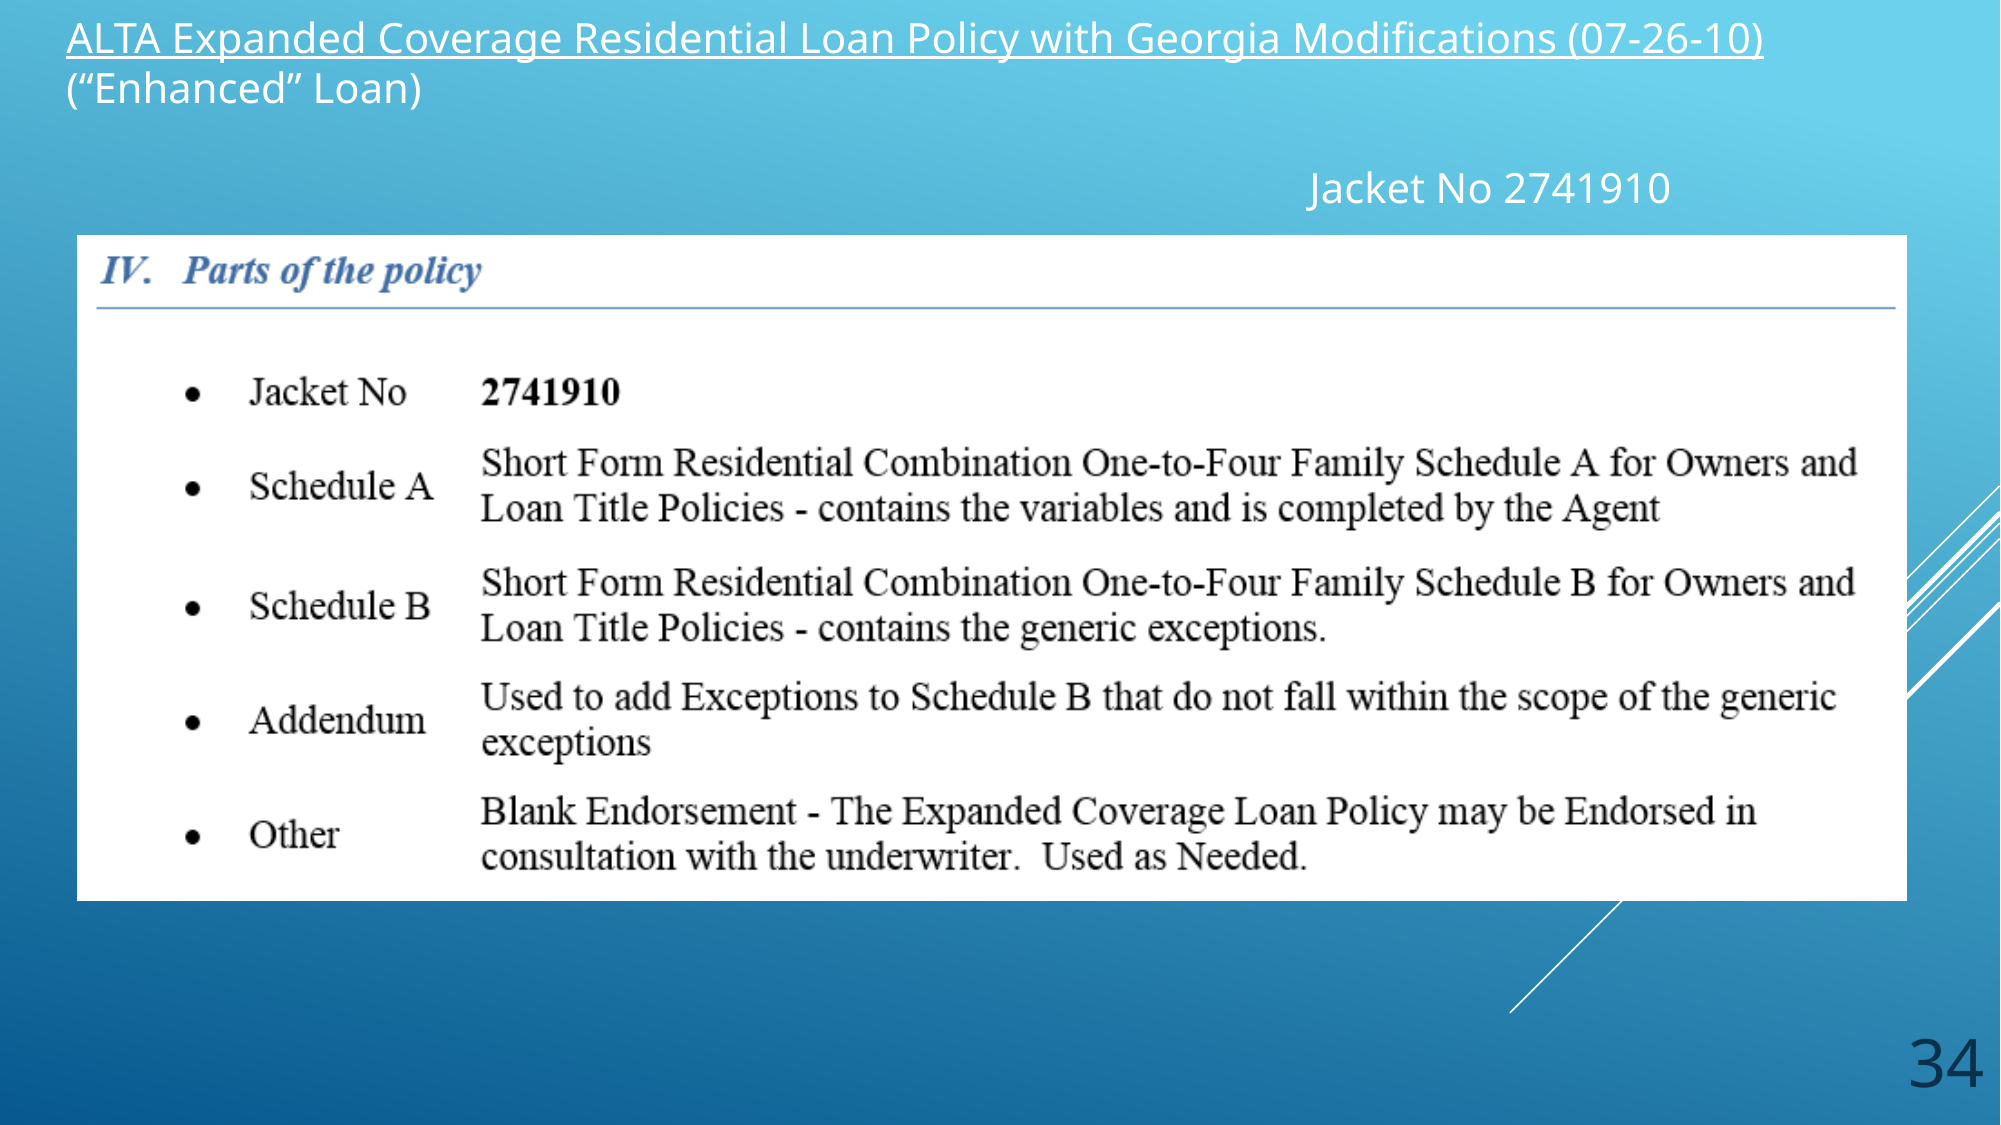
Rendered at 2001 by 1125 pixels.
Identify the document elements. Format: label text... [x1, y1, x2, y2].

list ALTA Expanded Coverage Residential Loan Policy with Georgia Modifications (07-26-10) (“Enhanced” Loan) Jacket No 2741910 [51, 45, 1963, 236]
slide_number 34 [1812, 1009, 2000, 1120]
picture [77, 234, 1907, 901]
